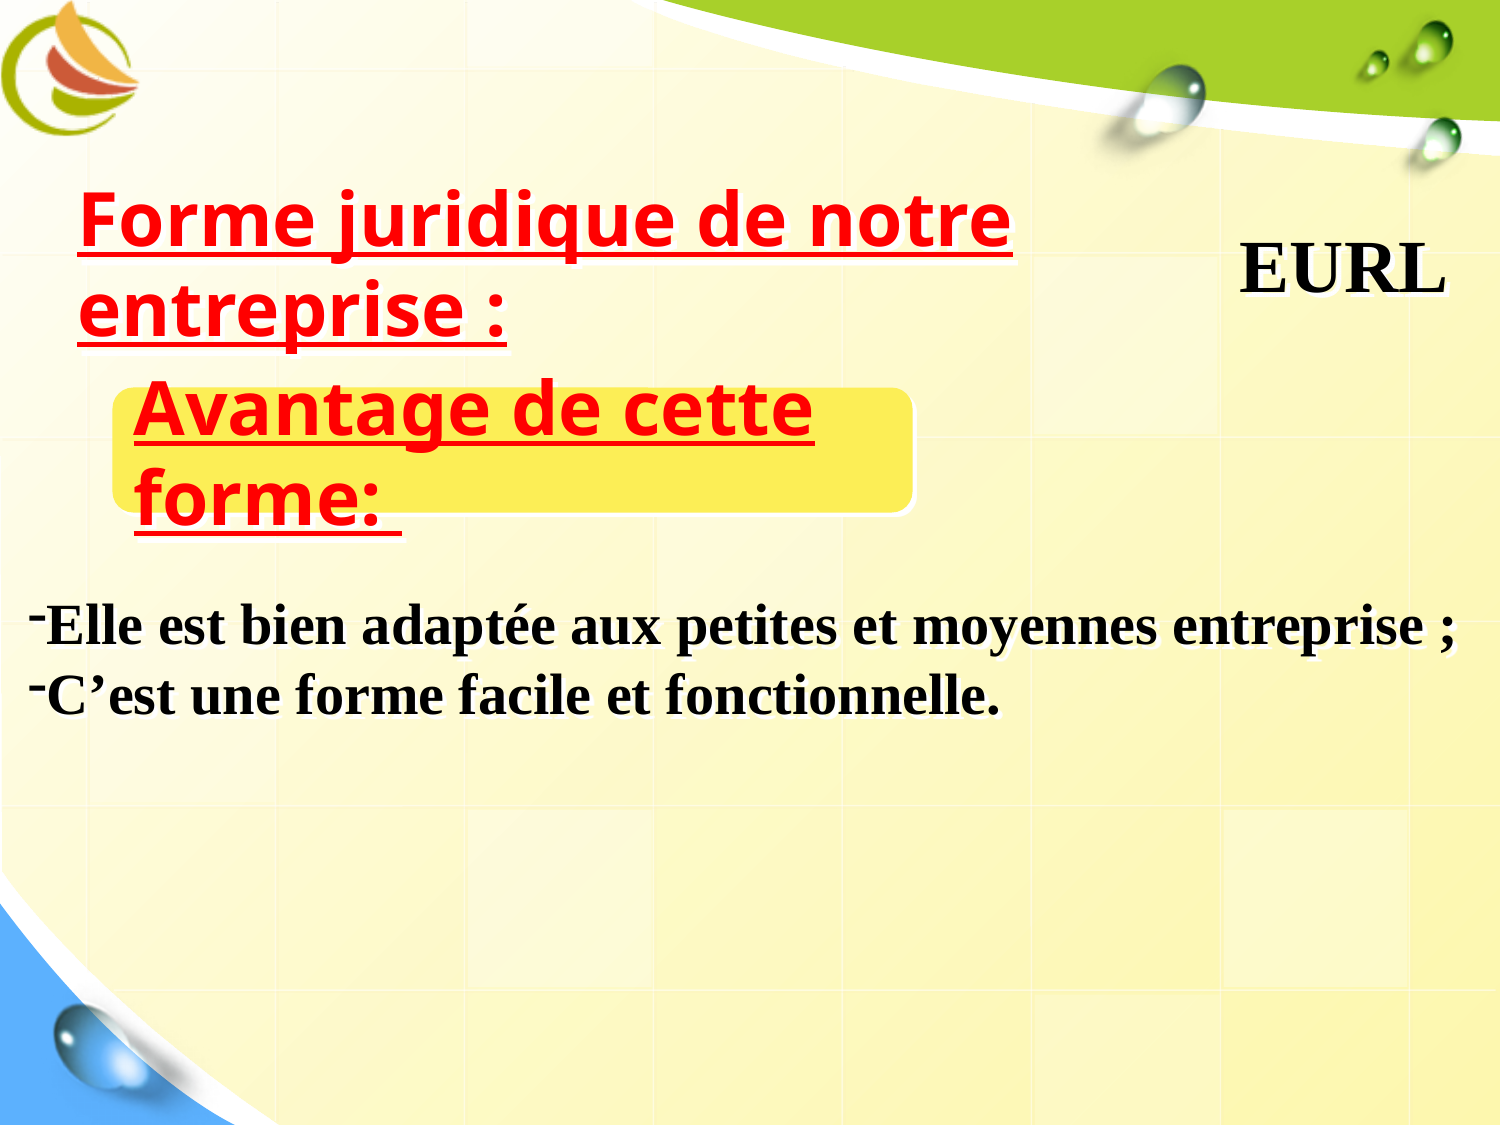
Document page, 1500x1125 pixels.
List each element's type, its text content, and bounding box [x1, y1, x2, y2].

text_box EURL [1267, 212, 1475, 313]
text_box Forme juridique de notre entreprise : [62, 185, 1263, 338]
picture [0, 0, 163, 163]
text_box Elle est bien adaptée aux petites et moyennes entreprise ; C’est une forme facile et fonctionnelle. [12, 487, 1500, 825]
text_box Avantage de cette forme: [112, 387, 913, 487]
picture [0, 918, 230, 1125]
picture [1062, 0, 1500, 212]
